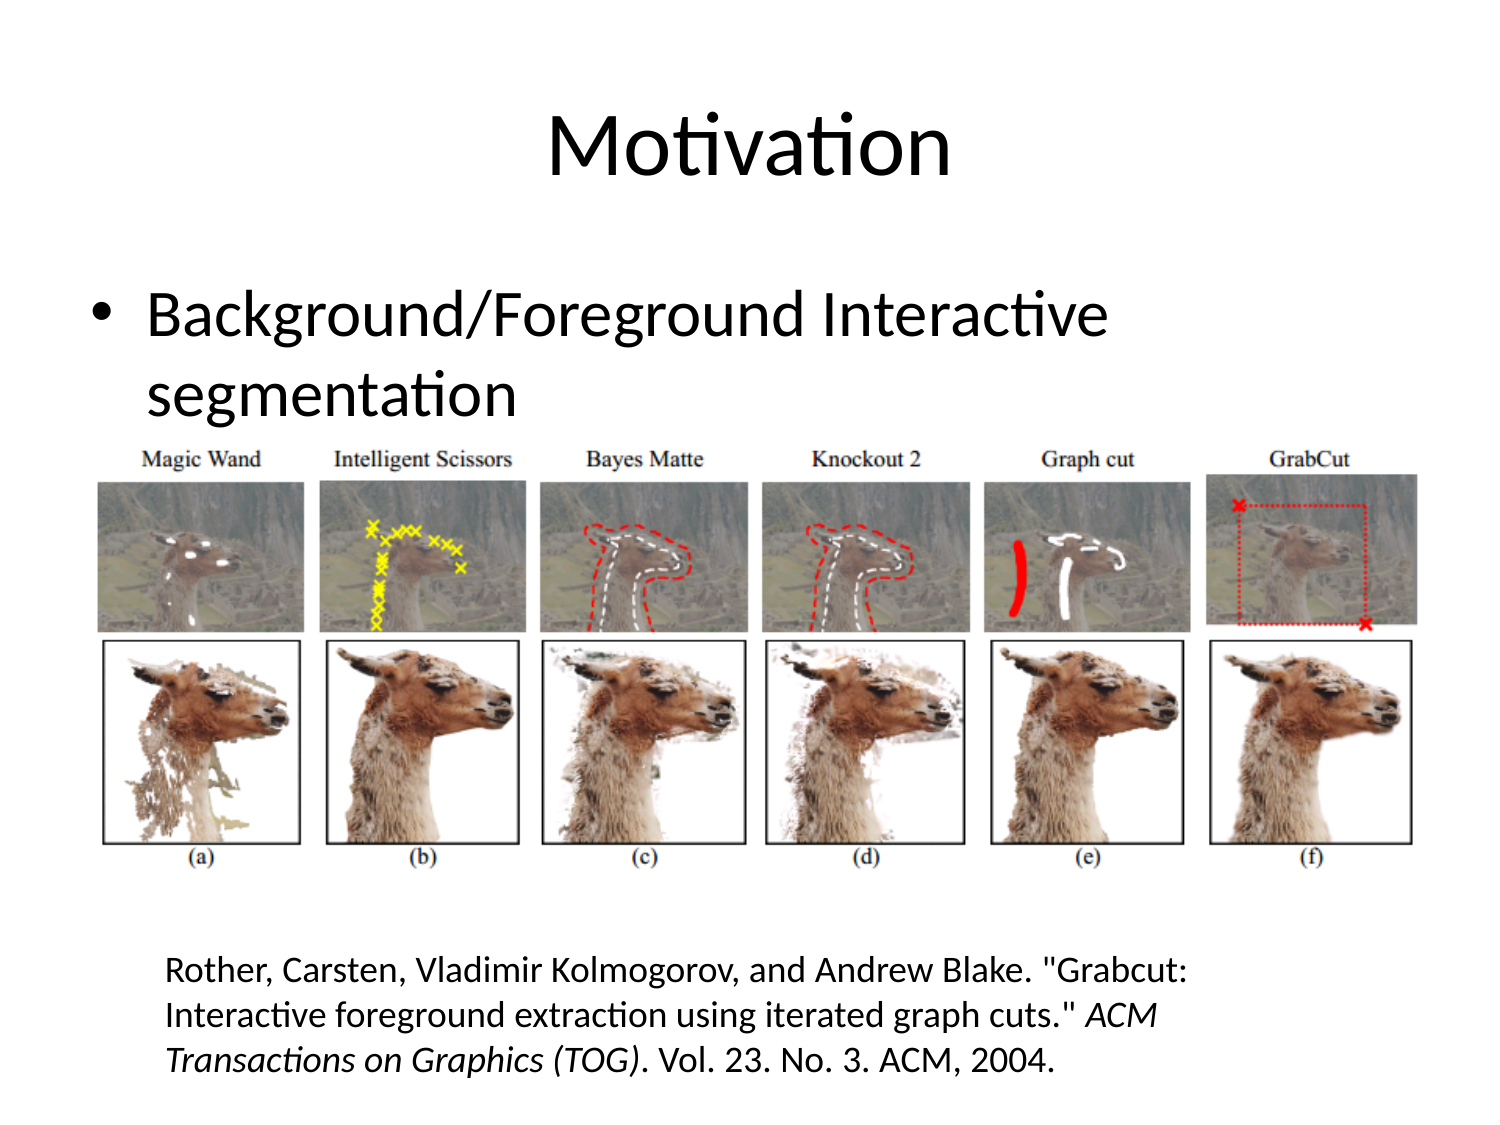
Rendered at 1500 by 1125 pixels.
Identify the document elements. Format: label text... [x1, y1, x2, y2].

list Background/Foreground Interactive segmentation [75, 262, 1425, 1005]
title Motivation [75, 45, 1425, 233]
picture [87, 437, 1430, 879]
text_box Rother, Carsten, Vladimir Kolmogorov, and Andrew Blake. "Grabcut: Interactive foreground extraction using iterated graph cuts." ACM Transactions on Graphics (TOG). Vol. 23. No. 3. ACM, 2004. [149, 937, 1363, 1088]
